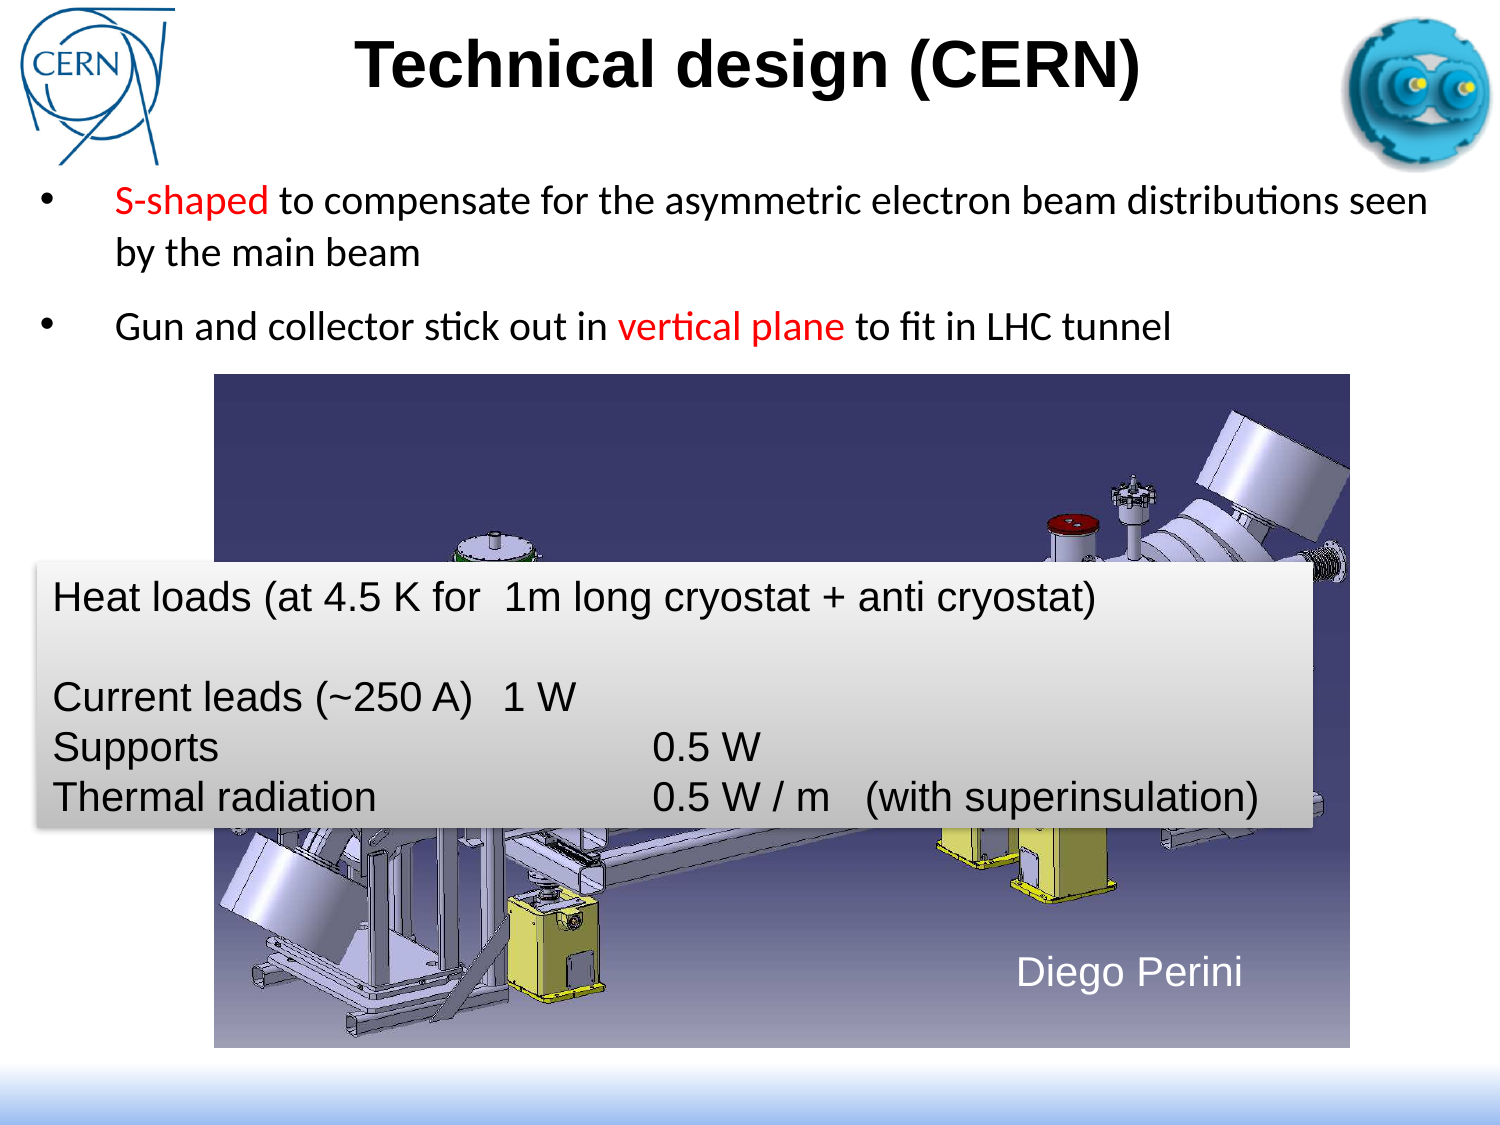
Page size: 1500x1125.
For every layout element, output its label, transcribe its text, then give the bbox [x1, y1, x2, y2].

picture [214, 374, 1351, 1048]
picture [1340, 0, 1500, 177]
text_box Heat loads (at 4.5 K for 1m long cryostat + anti cryostat) Current leads (~250 A) 1 W Supports 0.5 W Thermal radiation 0.5 W / m (with superinsulation) [37, 562, 209, 828]
title Technical design (CERN) [174, 0, 1323, 148]
picture [0, 0, 202, 175]
list S-shaped to compensate for the asymmetric electron beam distributions seen by the main beam Gun and collector stick out in vertical plane to fit in LHC tunnel [24, 162, 1463, 978]
